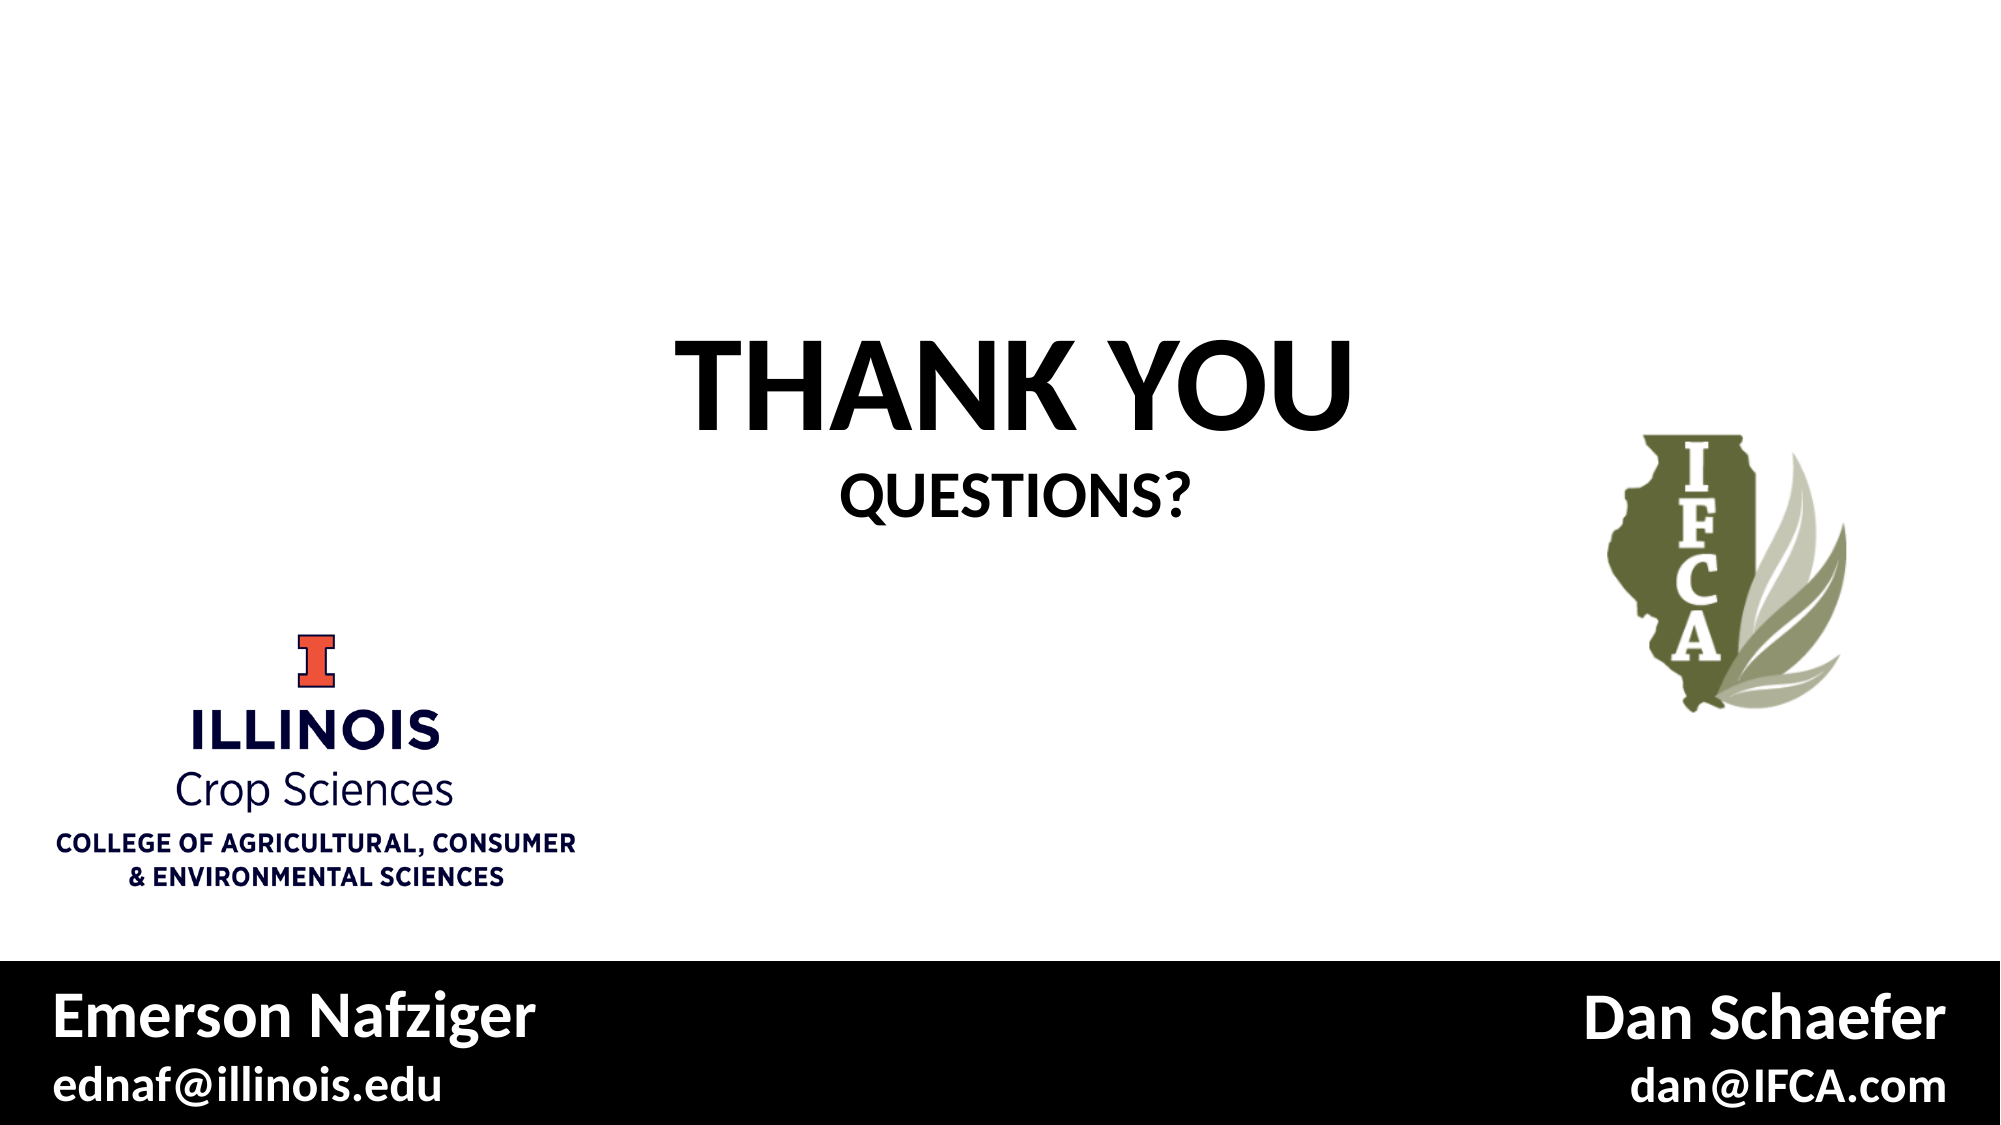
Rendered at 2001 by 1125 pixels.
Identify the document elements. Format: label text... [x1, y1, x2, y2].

text_box [0, 961, 2000, 1125]
title Thank you Questions? [404, 296, 1629, 535]
picture [49, 630, 585, 898]
picture [1546, 415, 1895, 742]
text_box Dan Schaefer dan@IFCA.com [1007, 965, 1963, 1120]
text_box Emerson Nafziger ednaf@illinois.edu [37, 963, 694, 1119]
